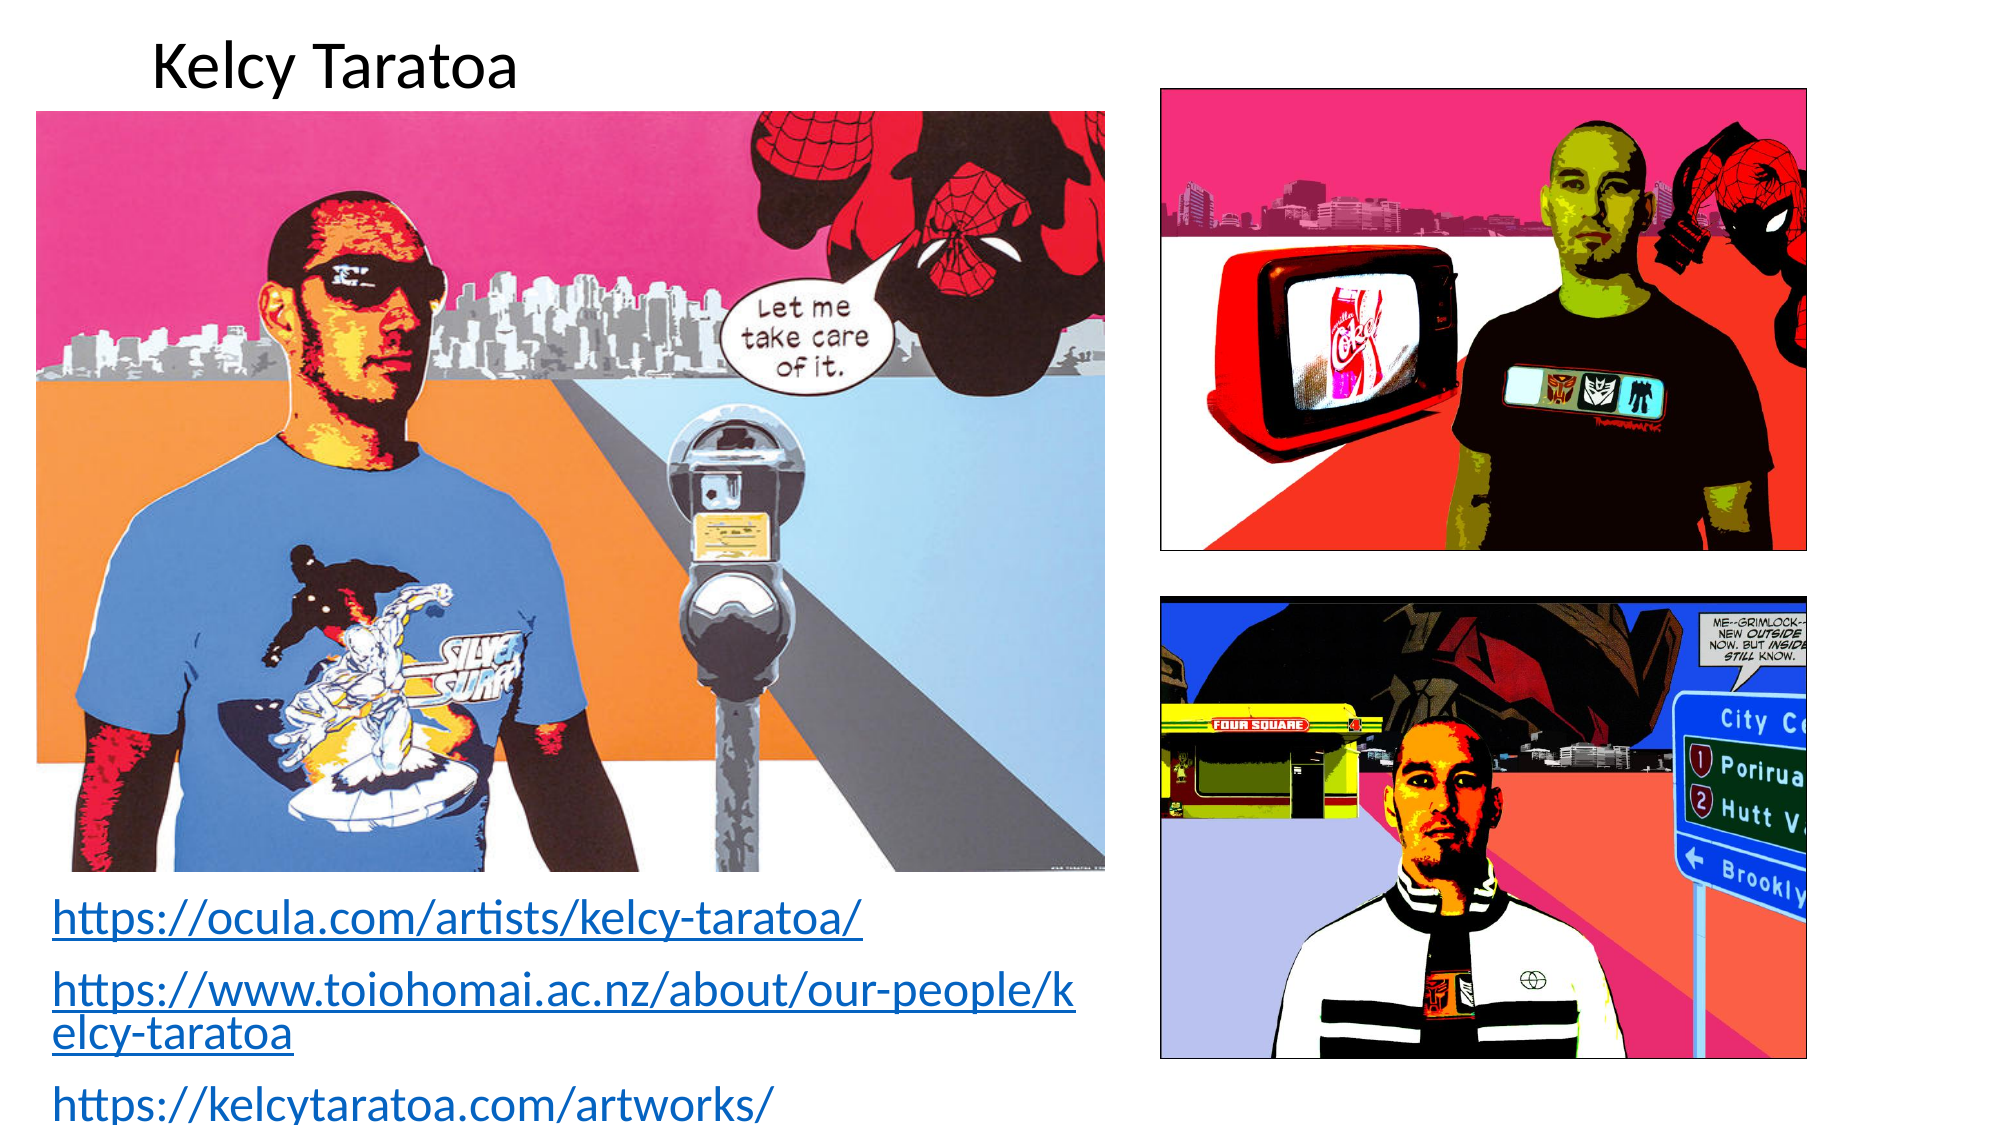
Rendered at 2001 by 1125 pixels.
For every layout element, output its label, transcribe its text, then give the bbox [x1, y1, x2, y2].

picture [1159, 595, 1807, 1059]
title Kelcy Taratoa [137, 21, 1863, 112]
list https://ocula.com/artists/kelcy-taratoa/ https://www.toiohomai.ac.nz/about/our-people/kelcy-taratoa https://kelcytaratoa.com/artworks/ [36, 883, 1105, 1099]
picture [36, 111, 1105, 873]
picture [1159, 88, 1807, 552]
